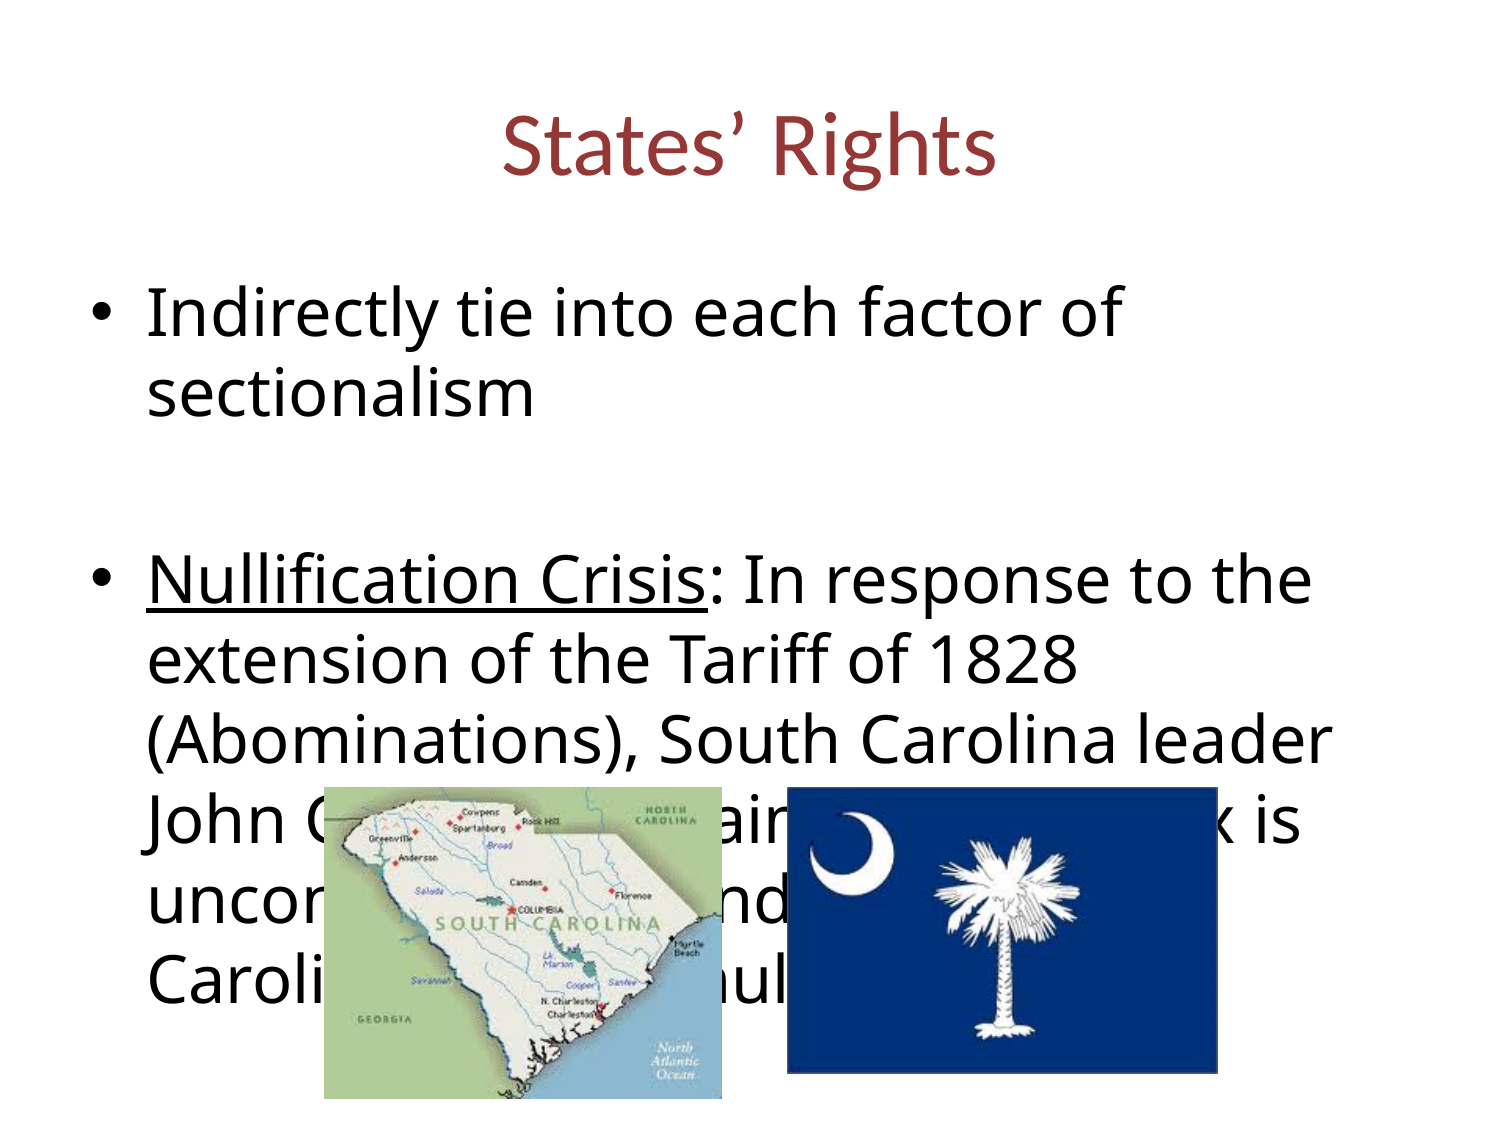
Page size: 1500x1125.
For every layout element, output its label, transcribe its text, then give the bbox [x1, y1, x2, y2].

list Indirectly tie into each factor of sectionalism Nullification Crisis: In response to the extension of the Tariff of 1828 (Abominations), South Carolina leader John C. Calhoun claims that the tax is unconstitutional and that South Carolina plans to nullify it [75, 262, 1425, 1005]
title States’ Rights [75, 45, 1425, 233]
picture [787, 787, 1218, 1074]
picture [324, 787, 722, 1099]
